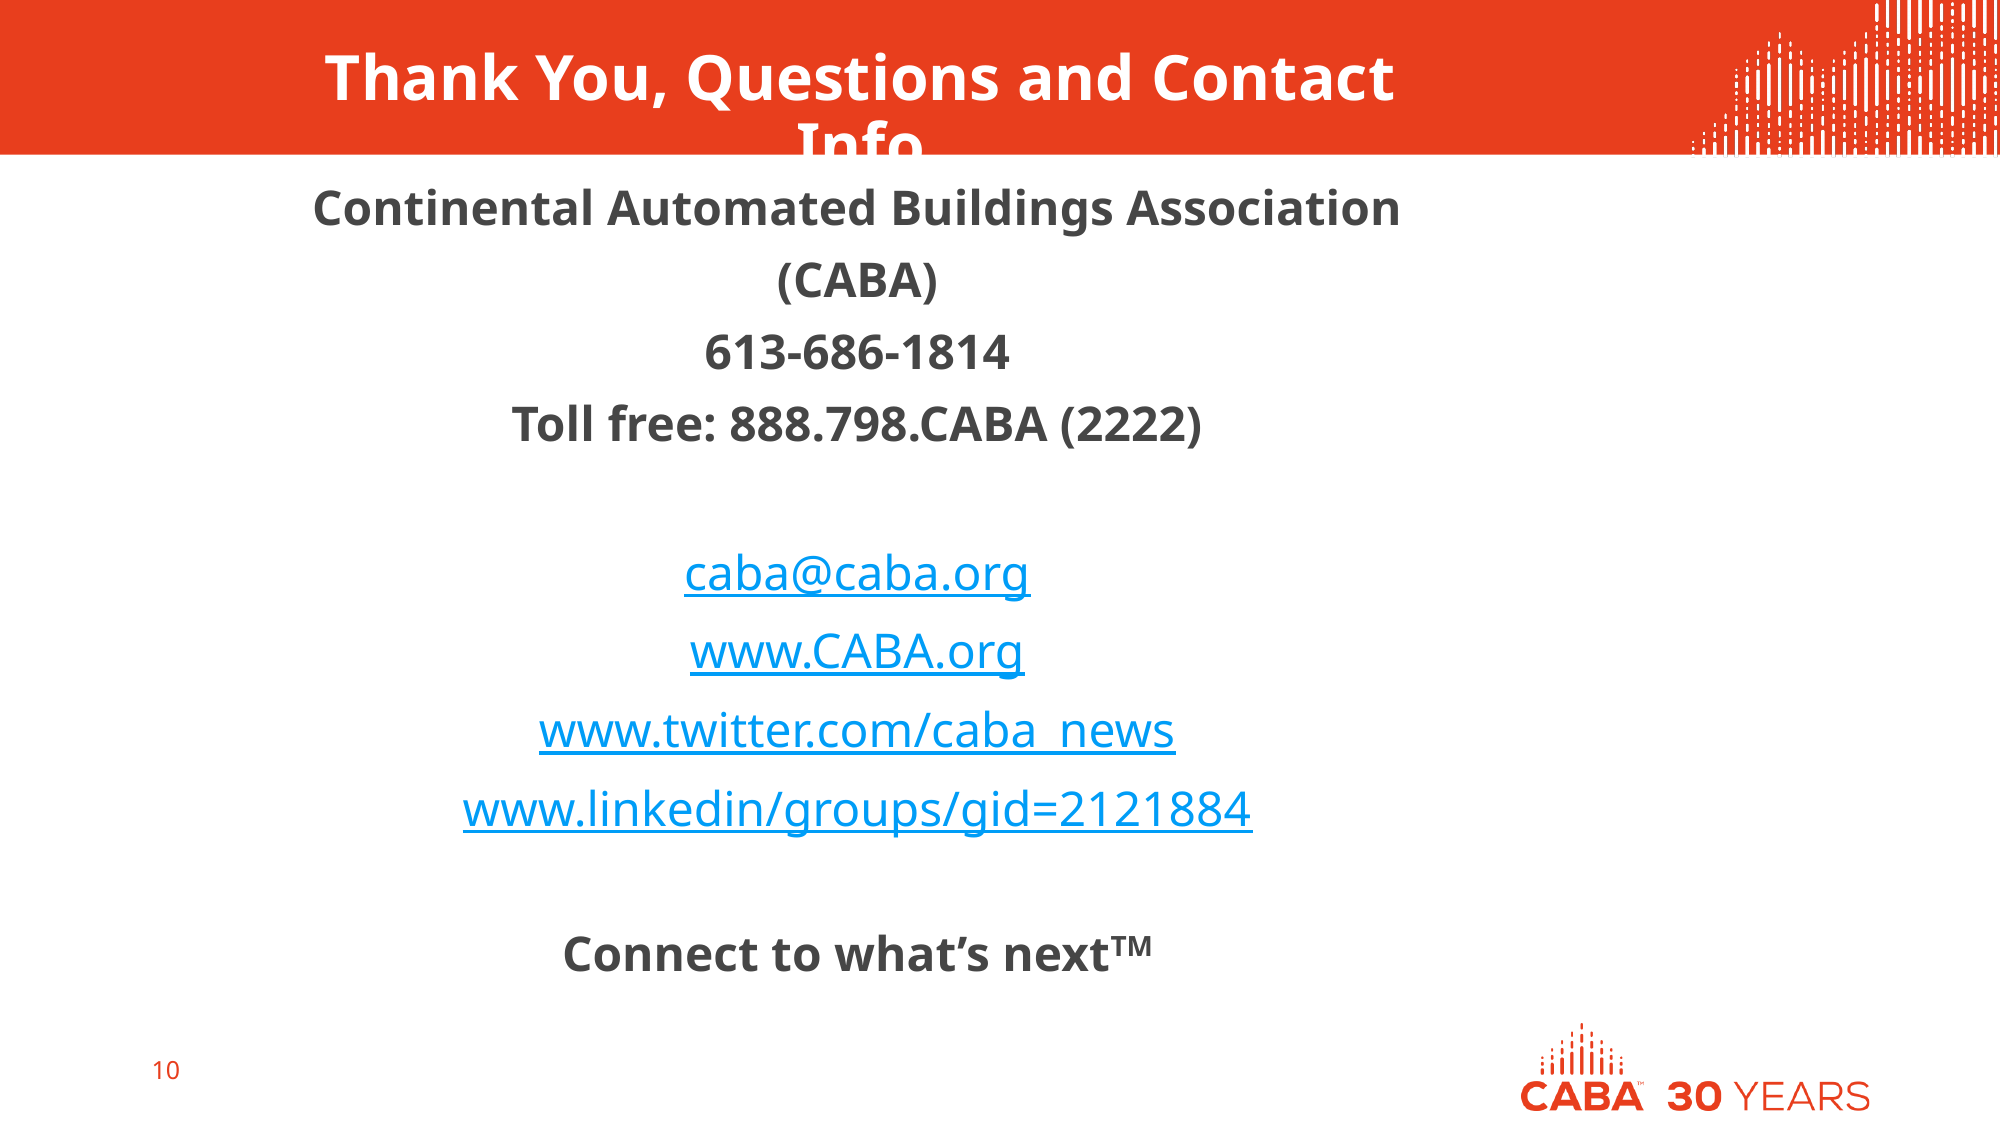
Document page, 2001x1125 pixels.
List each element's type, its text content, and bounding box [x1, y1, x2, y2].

list Continental Automated Buildings Association (CABA) 613-686-1814 Toll free: 888.798.CABA (2222) caba@caba.org www.CABA.org www.twitter.com/caba_news www.linkedin/groups/gid=2121884 Connect to what’s nextTM [238, 176, 1477, 997]
slide_number 10 [136, 1042, 239, 1101]
picture [1521, 1023, 1870, 1111]
title Thank You, Questions and Contact Info [296, 39, 1425, 113]
